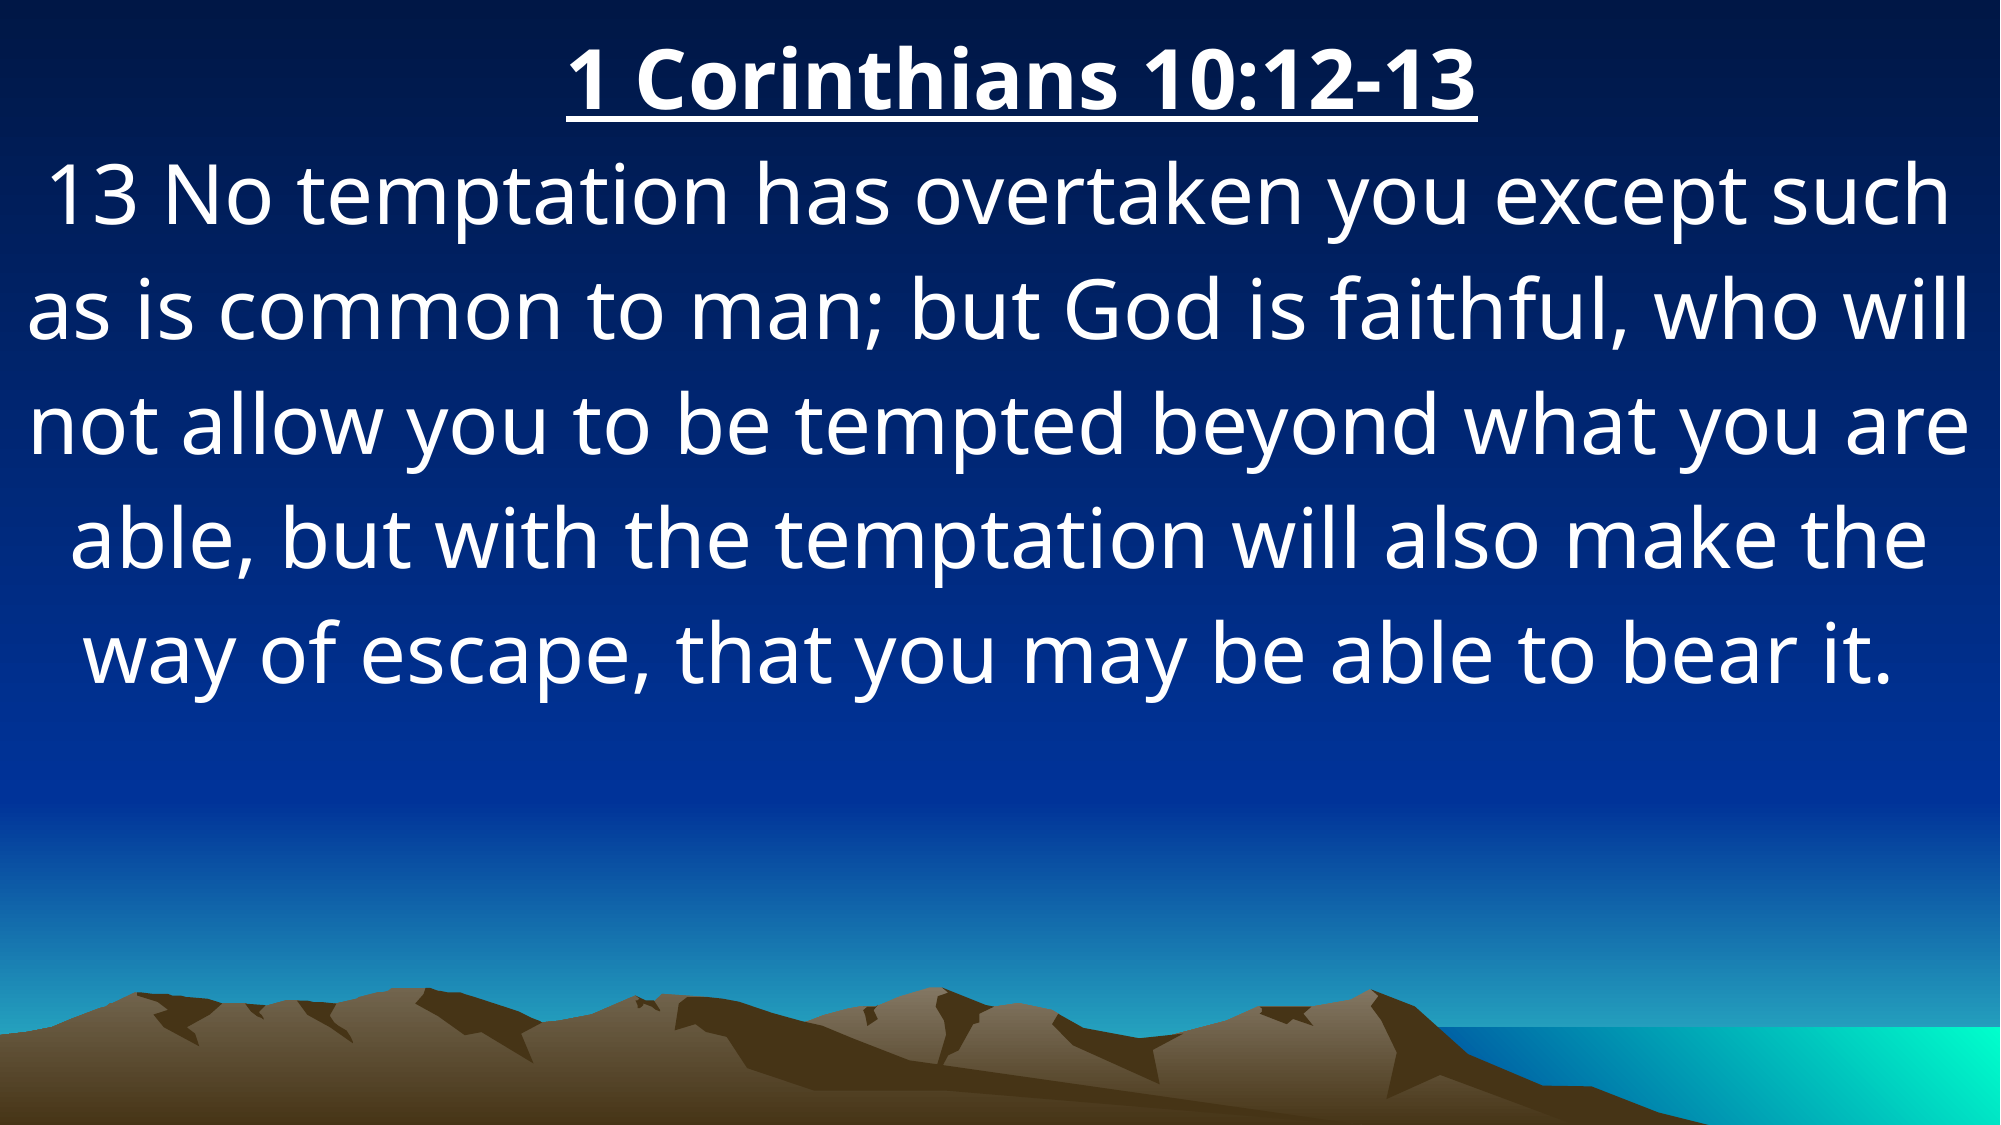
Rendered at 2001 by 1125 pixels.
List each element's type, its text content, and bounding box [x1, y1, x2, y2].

text_box 1 Corinthians 10:12-13 13 No temptation has overtaken you except such as is common to man; but God is faithful, who will not allow you to be tempted beyond what you are able, but with the temptation will also make the way of escape, that you may be able to bear it. [0, 3, 2000, 1053]
